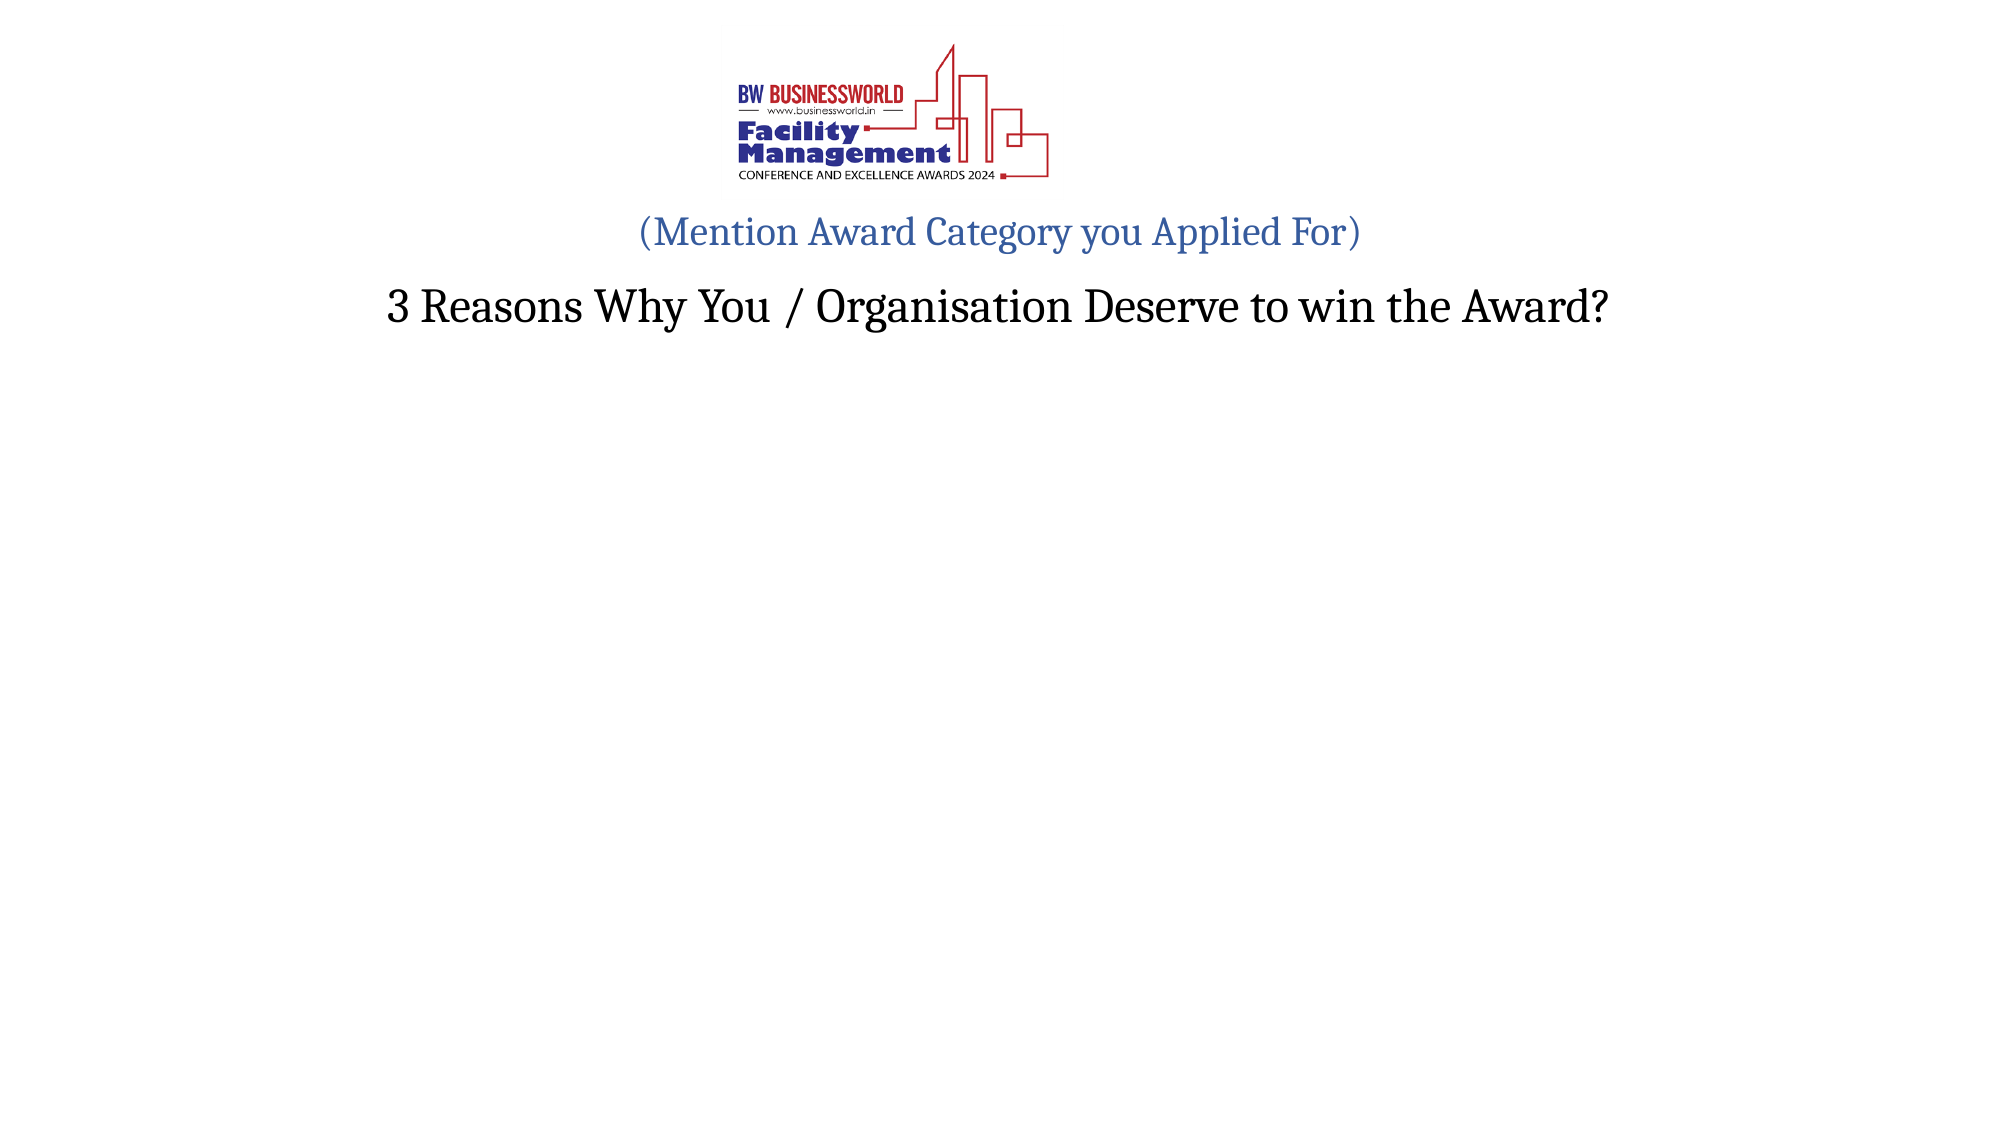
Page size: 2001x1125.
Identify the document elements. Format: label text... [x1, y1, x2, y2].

text_box (Mention Award Category you Applied For) 3 Reasons Why You / Organisation Deserve to win the Award? [146, 199, 1854, 339]
picture [721, 25, 1064, 200]
